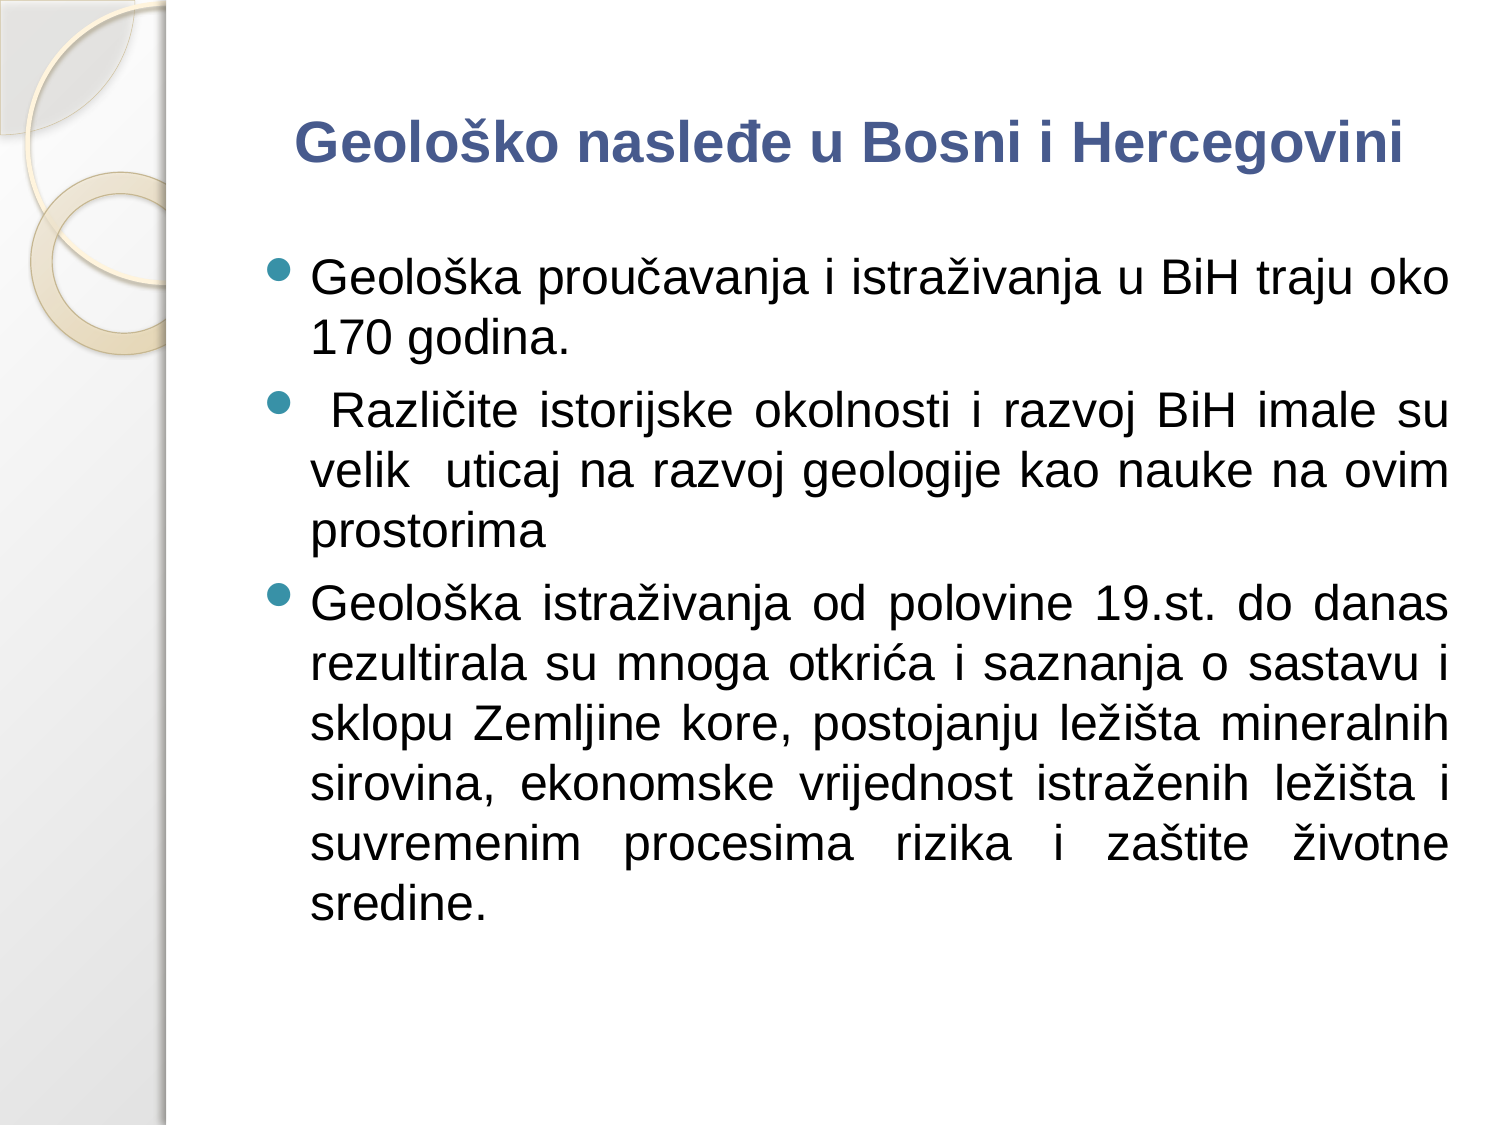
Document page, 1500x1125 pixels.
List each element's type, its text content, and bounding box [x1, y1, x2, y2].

list Geološka proučavanja i istraživanja u BiH traju oko 170 godina. Različite istorijske okolnosti i razvoj BiH imale su velik uticaj na razvoj geologije kao nauke na ovim prostorima Geološka istraživanja od polovine 19.st. do danas rezultirala su mnoga otkrića i saznanja o sastavu i sklopu Zemljine kore, postojanju ležišta mineralnih sirovina, ekonomske vrijednost istraženih ležišta i suvremenim procesima rizika i zaštite životne sredine. [235, 237, 1466, 1026]
title Geološko nasleđe u Bosni i Hercegovini [235, 45, 1466, 233]
